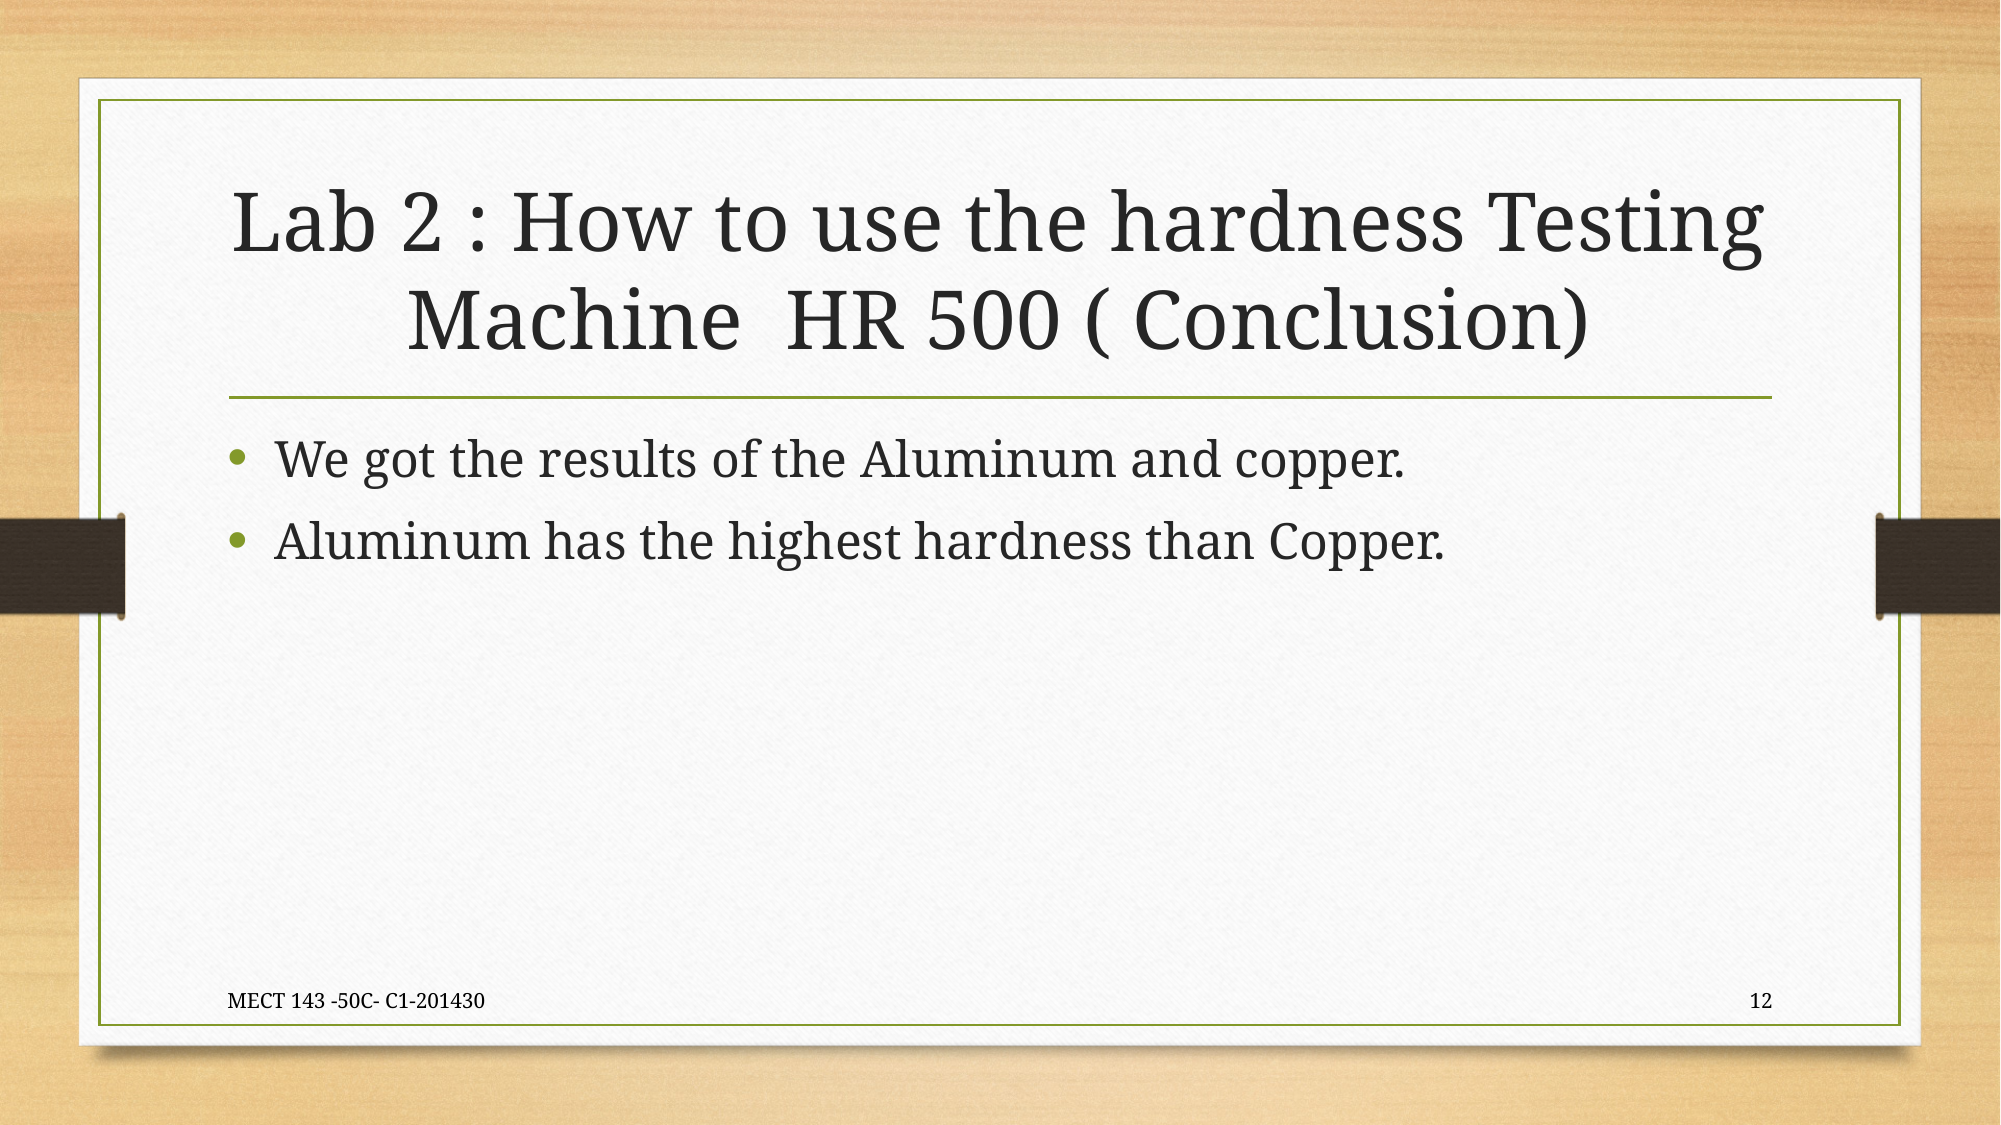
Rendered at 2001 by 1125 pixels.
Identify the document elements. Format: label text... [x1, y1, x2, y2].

list We got the results of the Aluminum and copper. Aluminum has the highest hardness than Copper. [212, 419, 1788, 964]
slide_number 12 [1698, 979, 1788, 1025]
title Lab 2 : How to use the hardness Testing Machine HR 500 ( Conclusion) [212, 161, 1788, 375]
footer MECT 143 -50C- C1-201430 [212, 979, 1411, 1025]
picture [0, 0, 2001, 1125]
